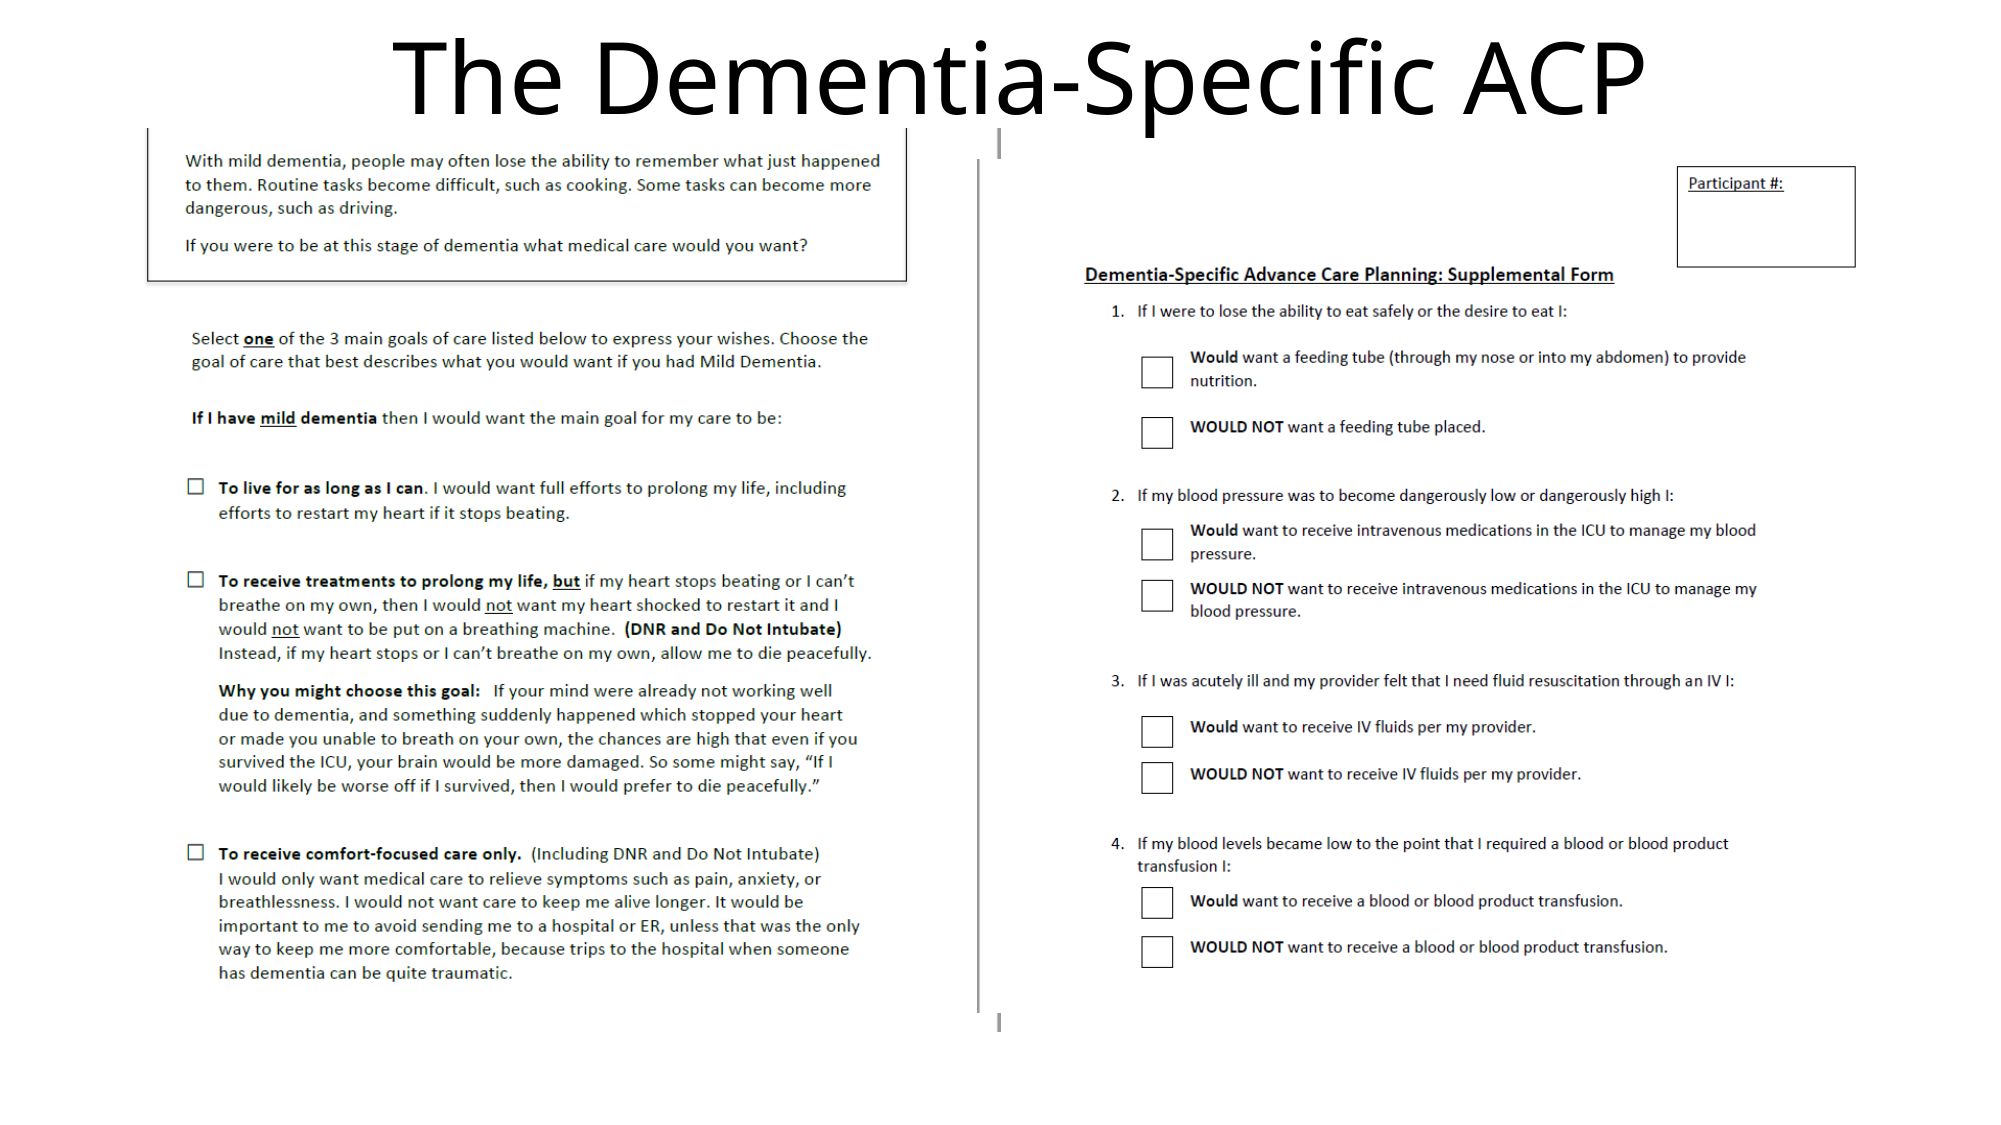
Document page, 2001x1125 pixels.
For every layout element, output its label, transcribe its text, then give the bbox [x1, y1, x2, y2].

text_box The Dementia-Specific ACP Tool [377, 6, 1753, 159]
picture [96, 128, 1869, 1032]
